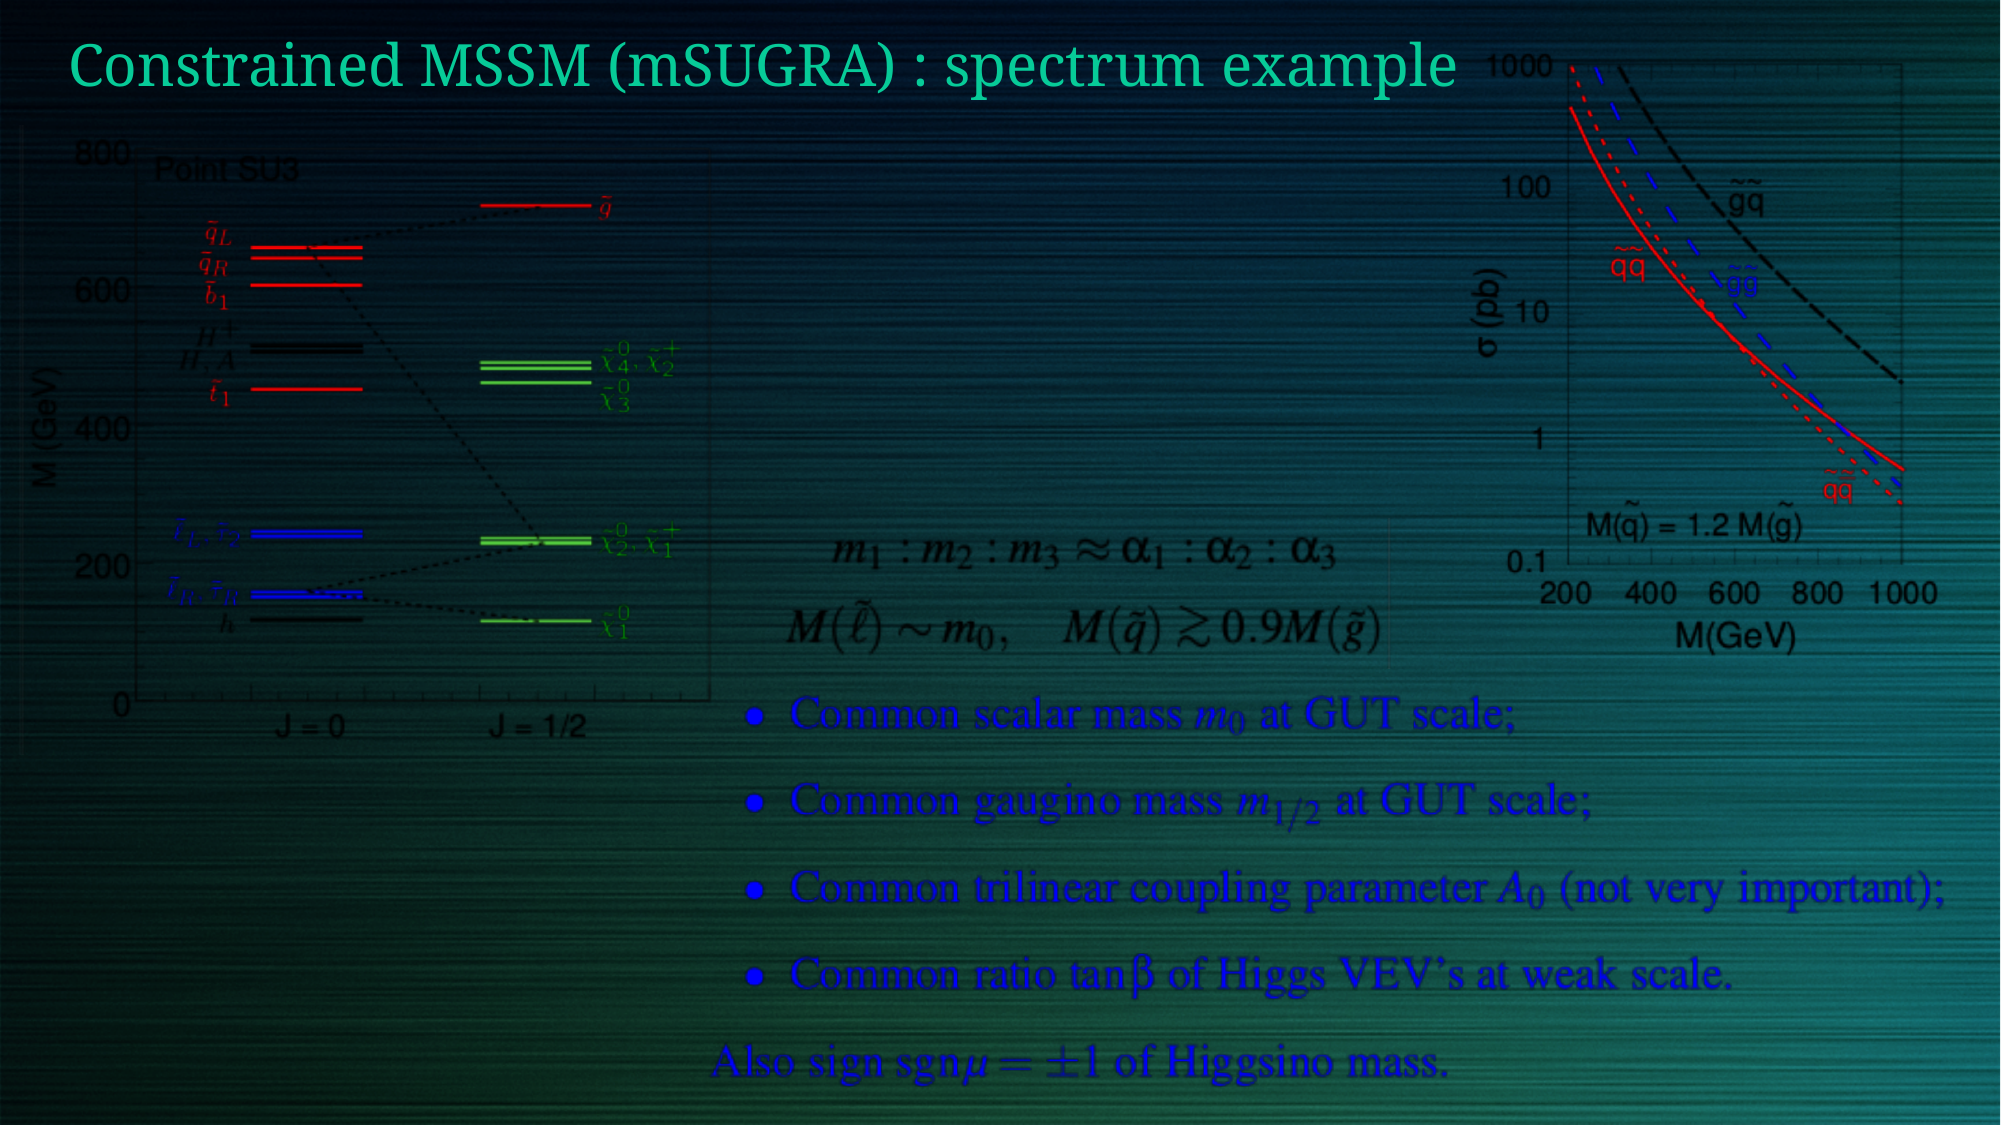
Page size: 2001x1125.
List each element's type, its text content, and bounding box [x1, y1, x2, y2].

picture [0, 0, 2001, 1125]
text_box Constrained MSSM (mSUGRA) : spectrum example [53, 21, 1475, 106]
